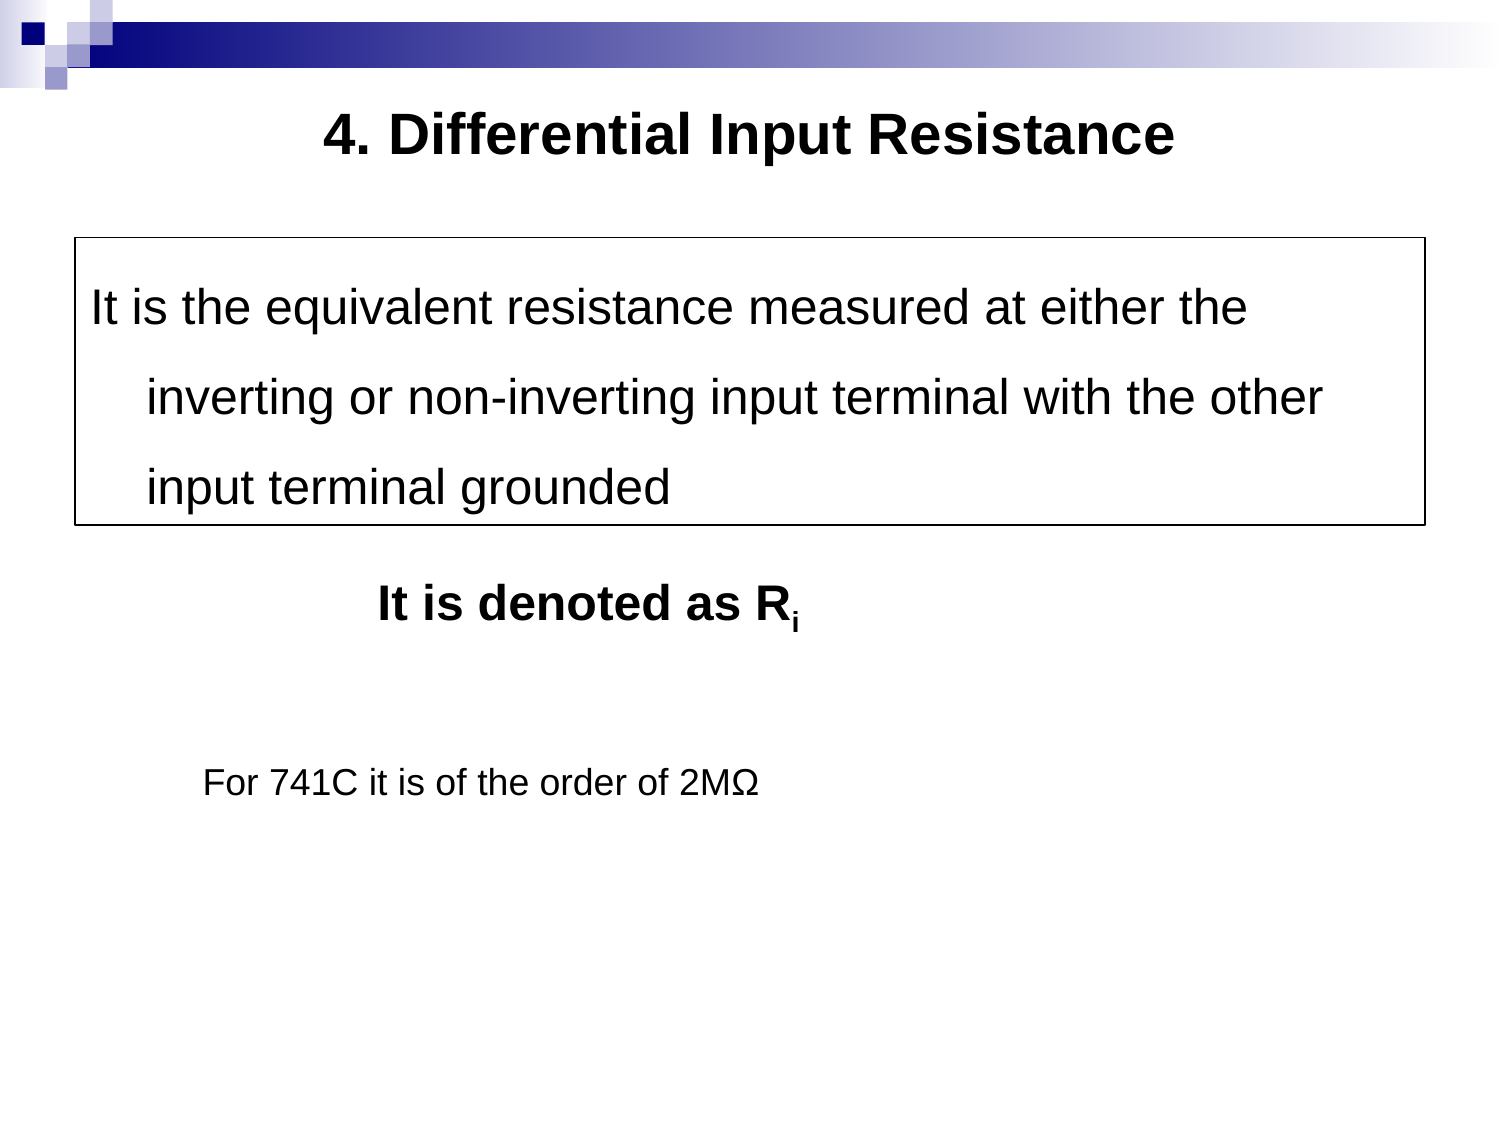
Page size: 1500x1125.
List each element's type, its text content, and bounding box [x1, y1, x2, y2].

text_box For 741C it is of the order of 2MΩ [187, 749, 813, 810]
text_box It is denoted as Ri [362, 562, 875, 646]
title 4. Differential Input Resistance [75, 75, 1425, 188]
list It is the equivalent resistance measured at either the inverting or non-inverting input terminal with the other input terminal grounded [75, 237, 1425, 525]
